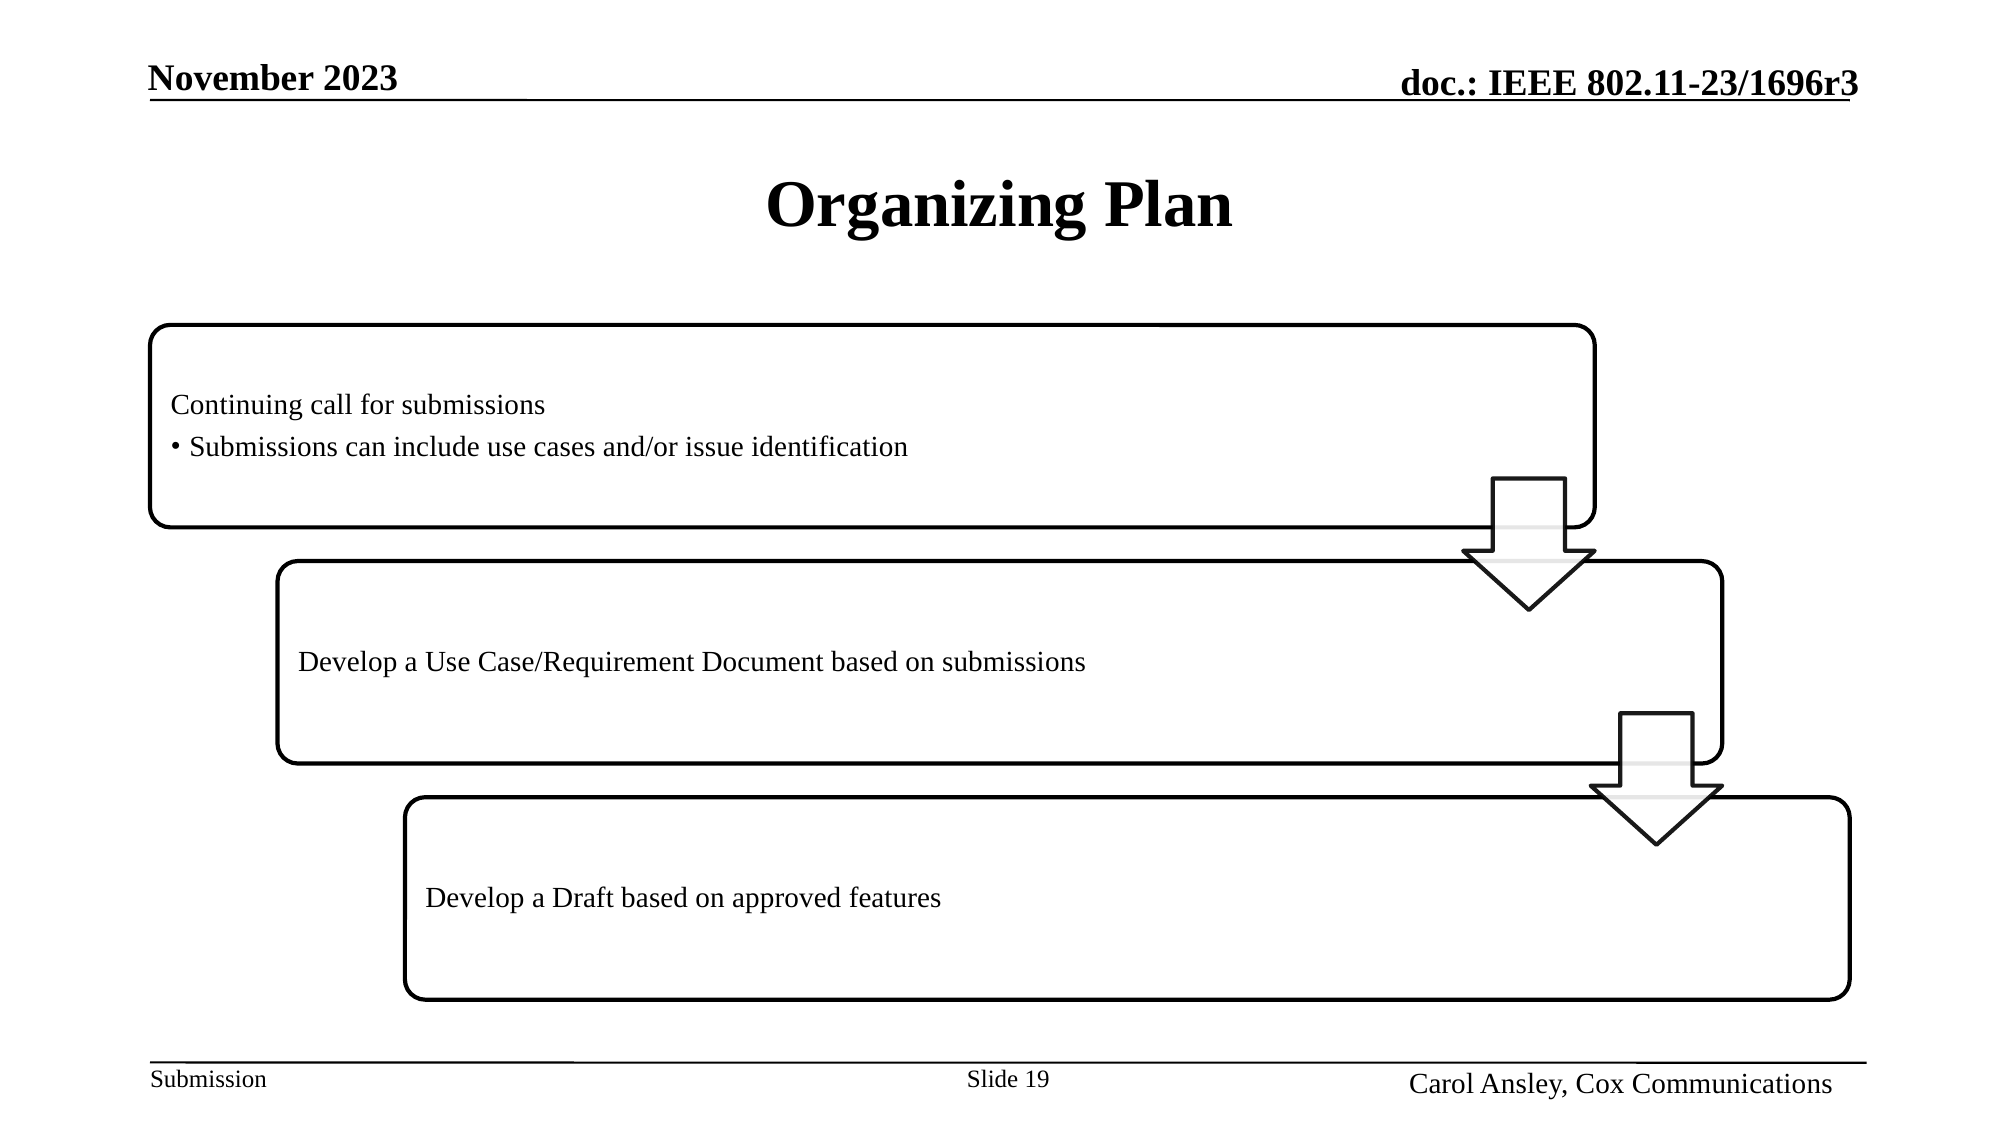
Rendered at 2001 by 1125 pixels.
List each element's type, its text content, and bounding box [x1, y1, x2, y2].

title Organizing Plan [149, 112, 1850, 288]
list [149, 324, 1850, 1000]
slide_number Slide 19 [950, 1061, 1067, 1123]
